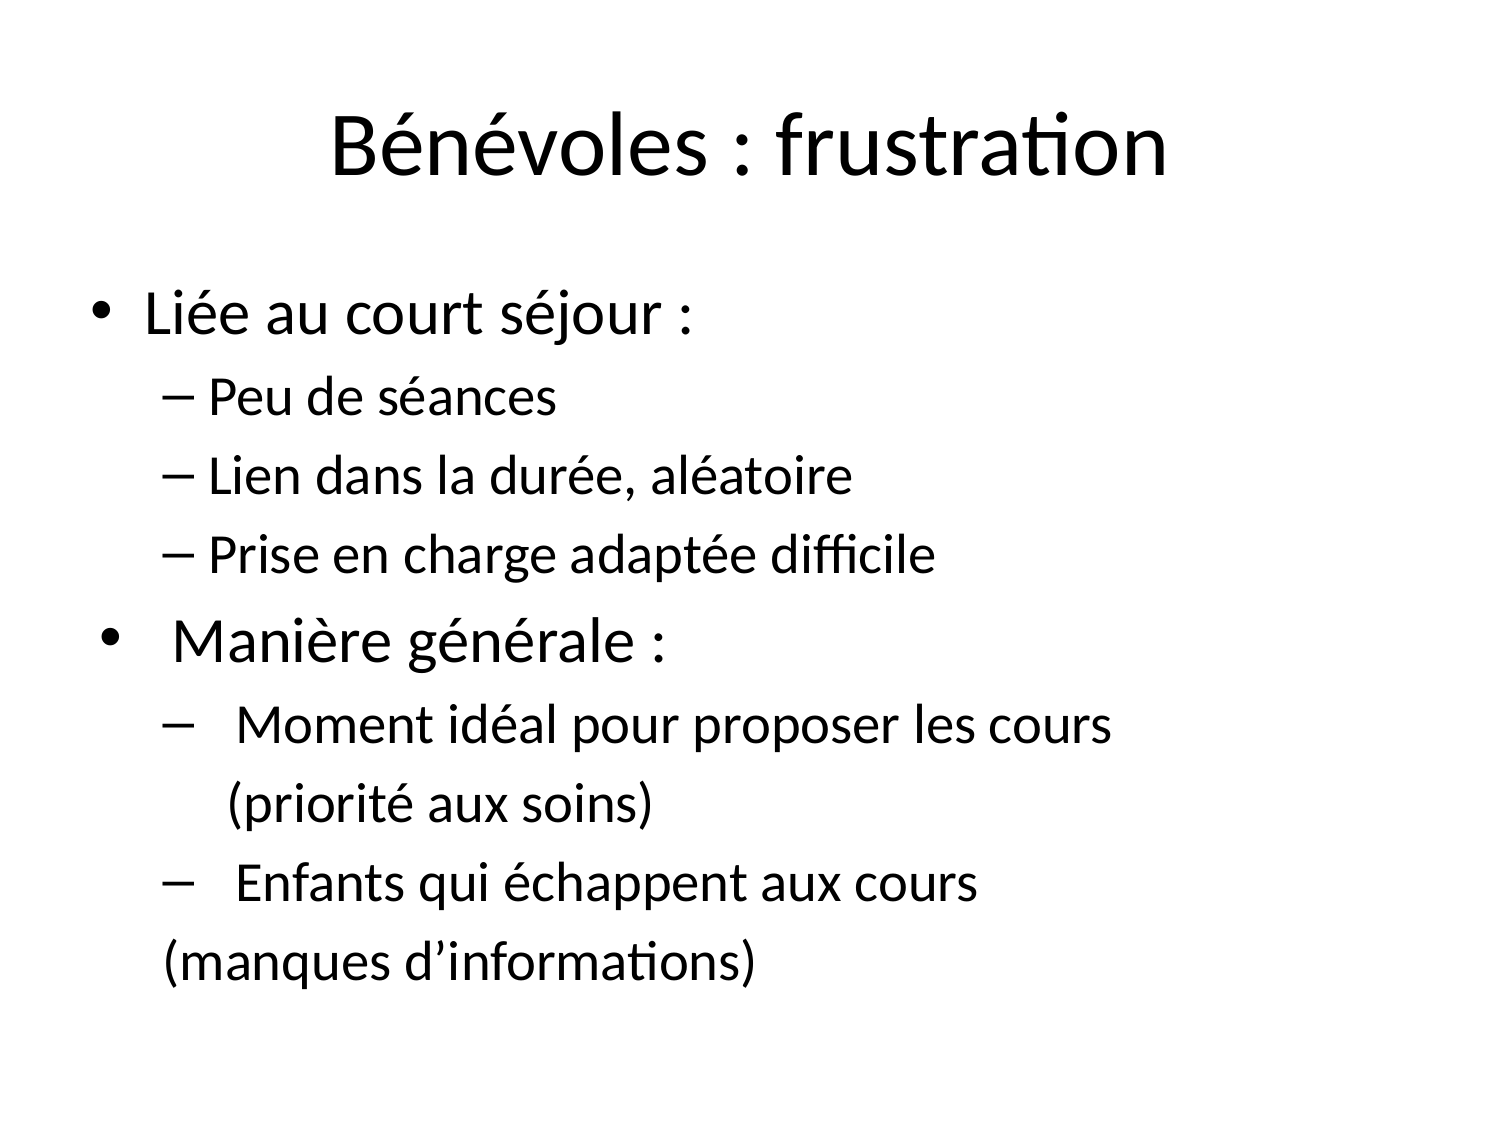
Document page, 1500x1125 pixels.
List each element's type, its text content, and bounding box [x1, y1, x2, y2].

list Liée au court séjour : Peu de séances Lien dans la durée, aléatoire Prise en charge adaptée difficile Manière générale : Moment idéal pour proposer les cours (priorité aux soins) Enfants qui échappent aux cours (manques d’informations) [75, 262, 1425, 1005]
title Bénévoles : frustration [75, 45, 1425, 233]
